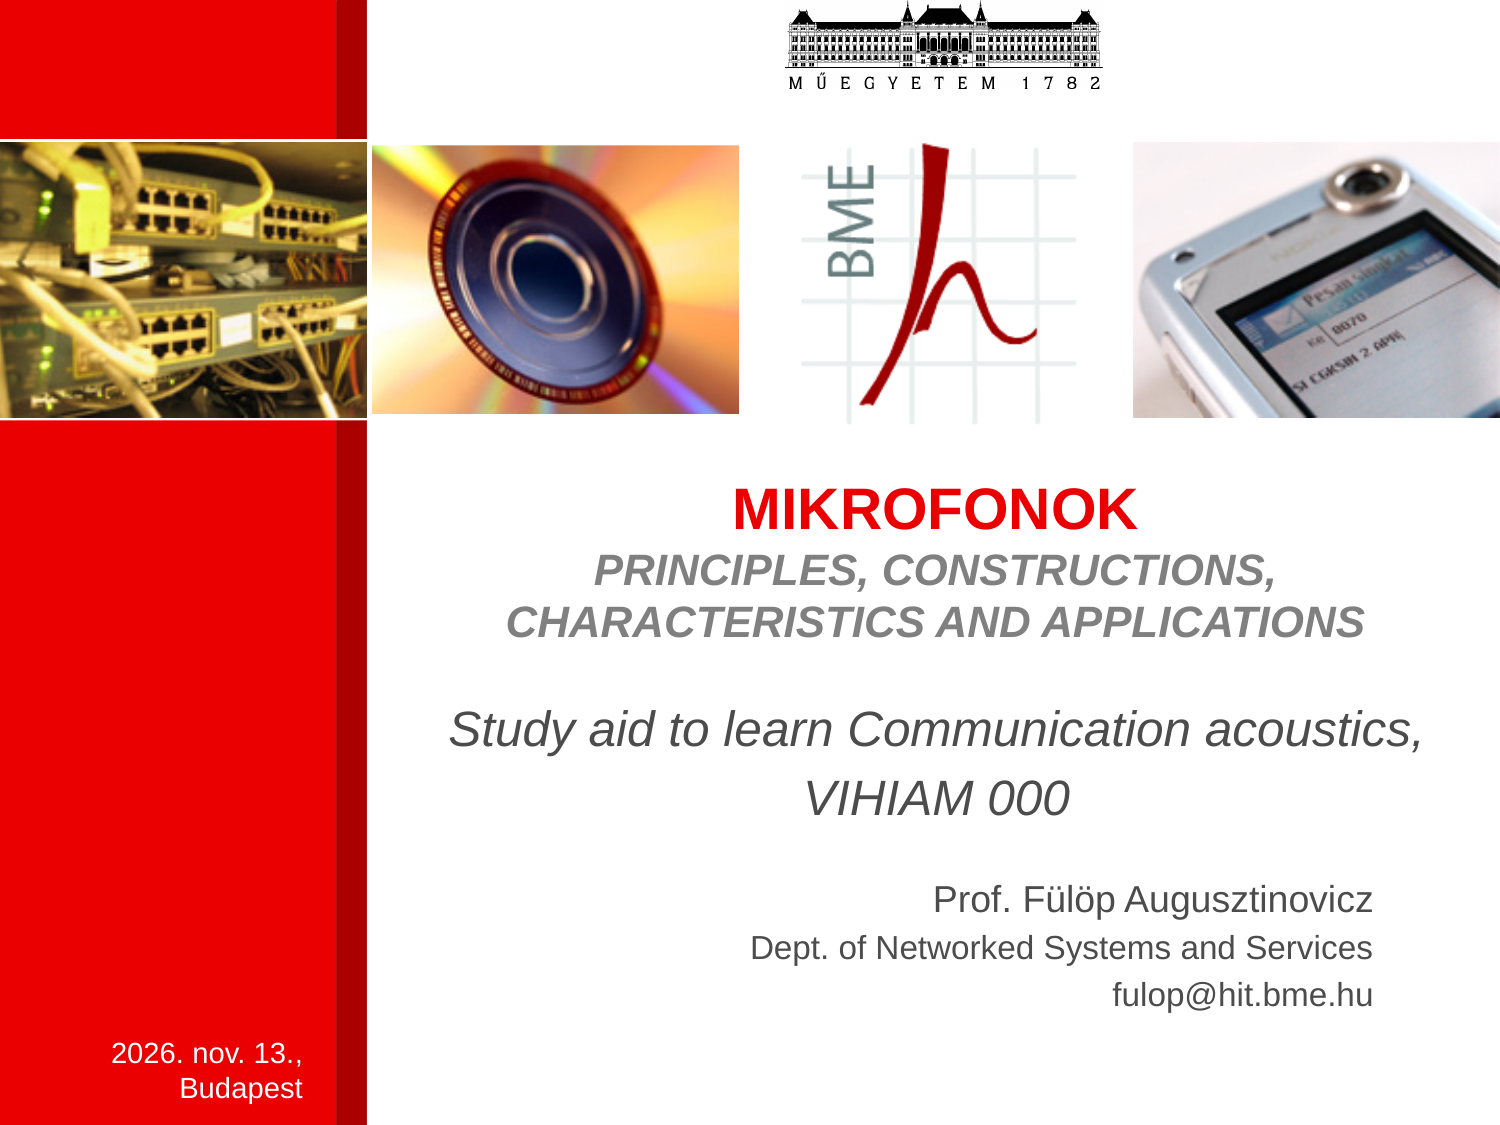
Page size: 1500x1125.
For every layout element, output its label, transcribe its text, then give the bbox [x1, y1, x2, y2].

picture [800, 142, 1078, 426]
picture [785, 0, 1104, 90]
picture [1133, 142, 1500, 418]
title Mikrofonok Principles, constructions, characteristics and applications [371, 461, 1500, 656]
picture [0, 142, 367, 418]
picture [372, 146, 739, 414]
text_box Prof. Fülöp Augusztinovicz Dept. of Networked Systems and Services fulop@hit.bme.hu [565, 867, 1389, 1065]
subtitle Study aid to learn Communication acoustics, VIHIAM 000 [372, 689, 1500, 835]
